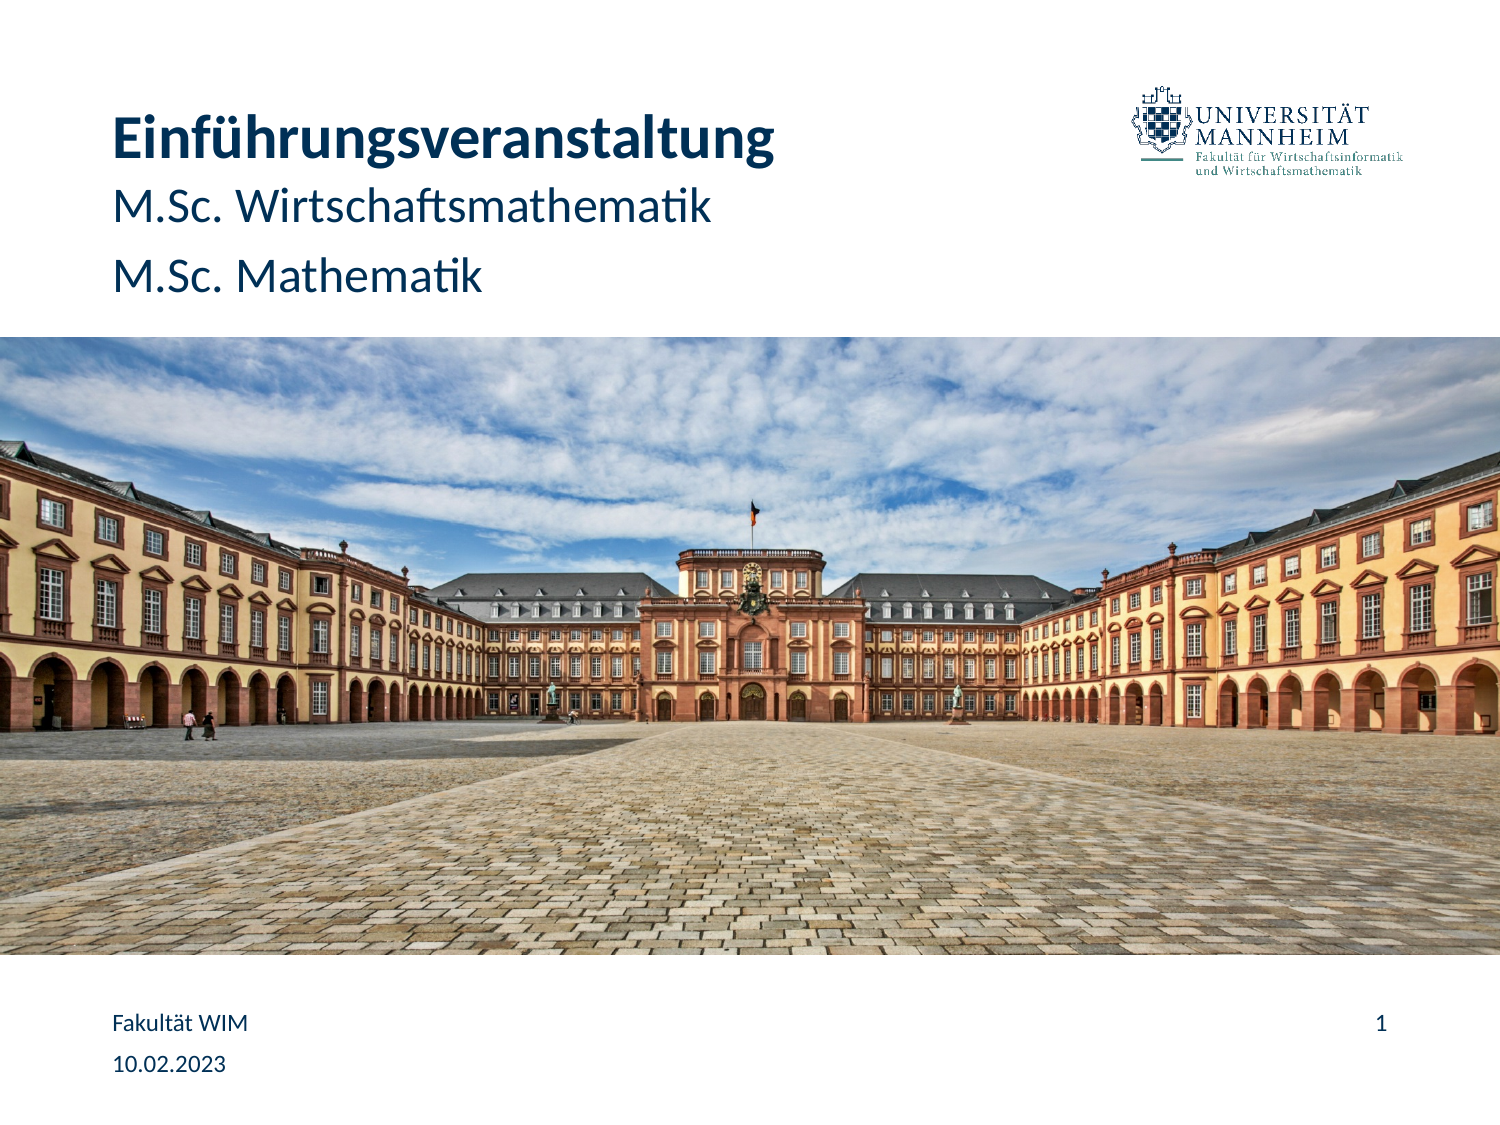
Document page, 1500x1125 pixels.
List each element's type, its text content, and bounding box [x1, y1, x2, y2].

subtitle M.Sc. Wirtschaftsmathematik M.Sc. Mathematik [112, 172, 1011, 238]
title Einführungsveranstaltung [112, 95, 1011, 172]
picture [1095, 57, 1439, 211]
picture [0, 337, 1500, 955]
slide_number 1 [1214, 1006, 1388, 1036]
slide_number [112, 1047, 463, 1078]
footer Fakultät WIM [112, 1006, 588, 1036]
